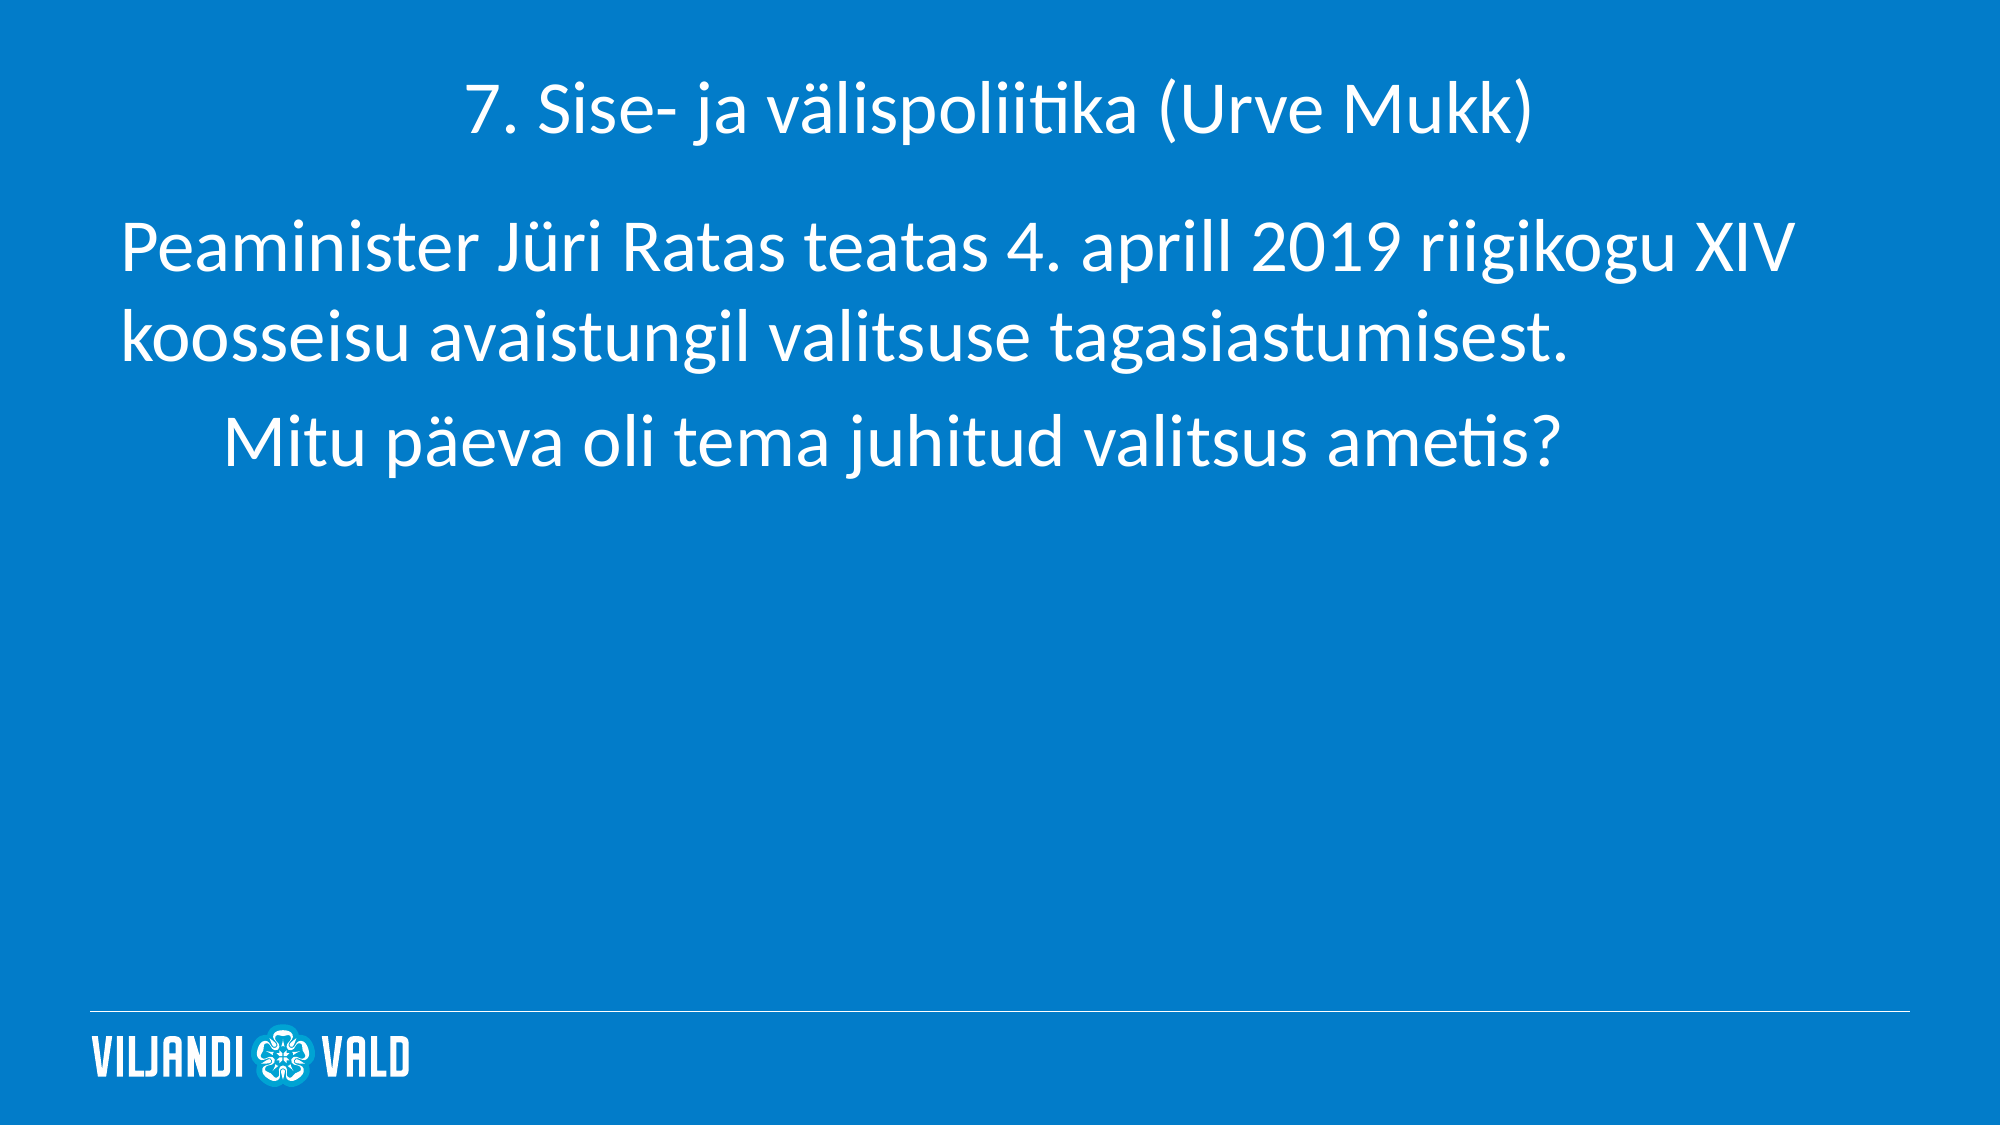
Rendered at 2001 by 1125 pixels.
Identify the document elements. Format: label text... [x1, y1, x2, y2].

title 7. Sise- ja välispoliitika (Urve Mukk) [99, 45, 1900, 162]
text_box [90, 1022, 410, 1089]
list Peaminister Jüri Ratas teatas 4. aprill 2019 riigikogu XIV koosseisu avaistungil valitsuse tagasiastumisest. Mitu päeva oli tema juhitud valitsus ametis? [99, 186, 1900, 1005]
